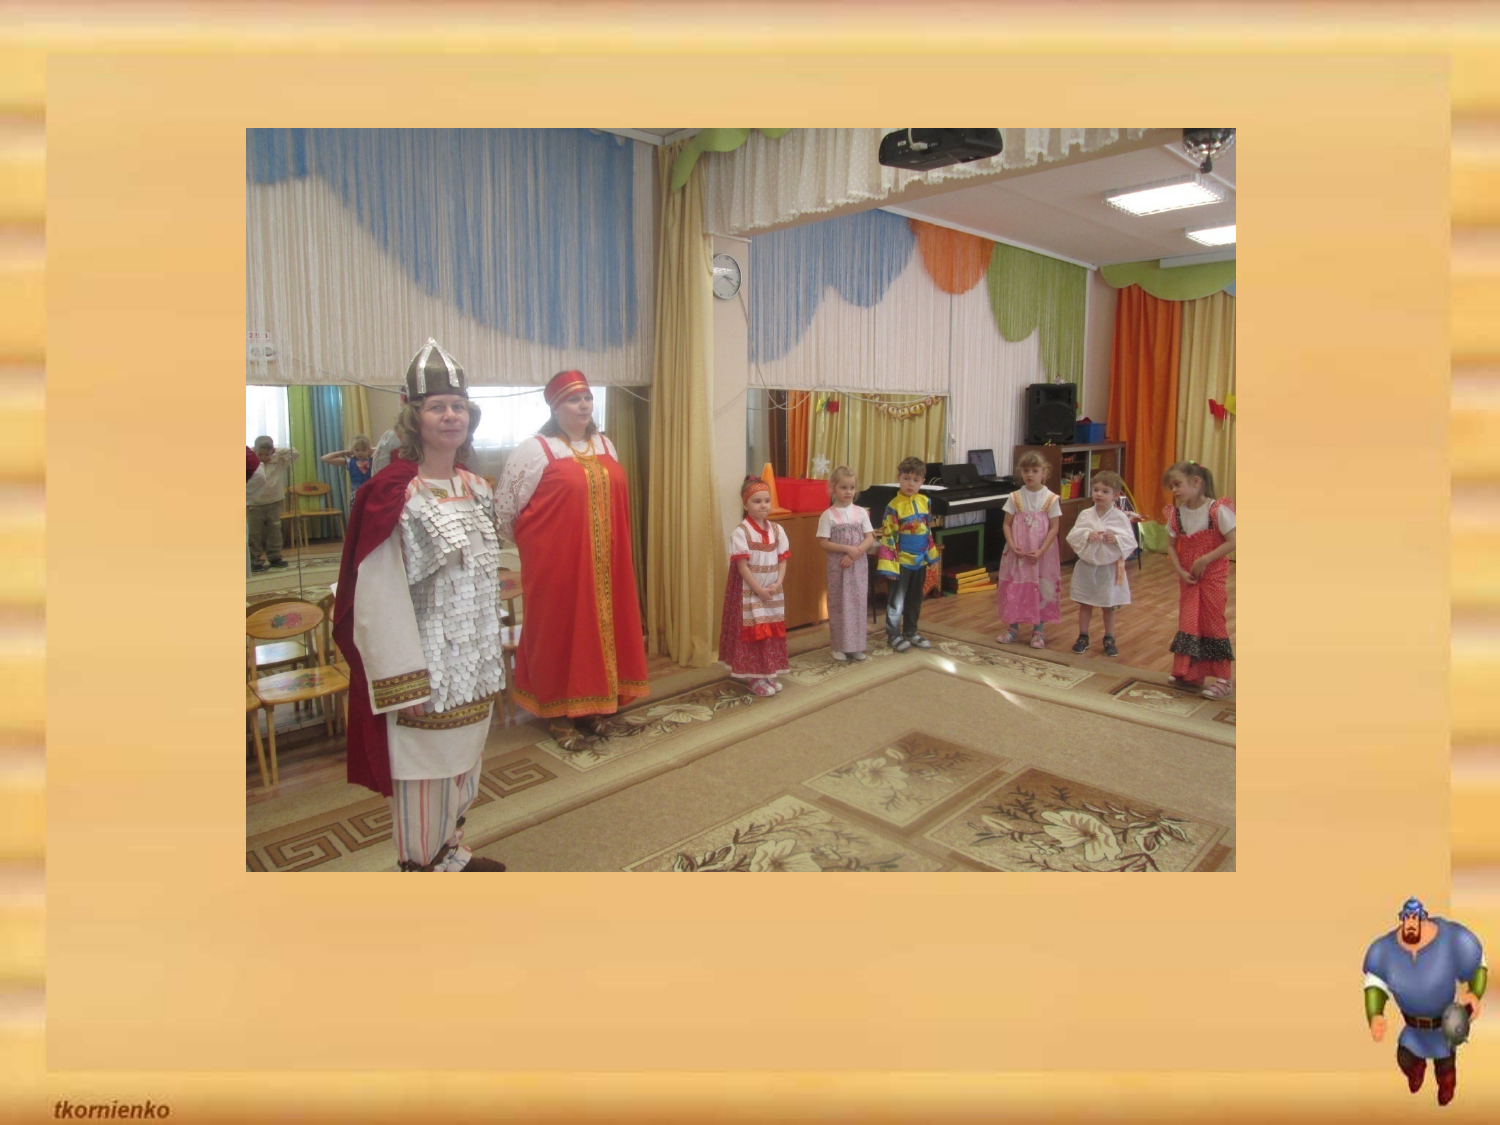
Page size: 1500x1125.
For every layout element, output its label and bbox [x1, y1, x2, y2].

picture [0, 0, 1500, 1125]
list [245, 128, 1237, 872]
